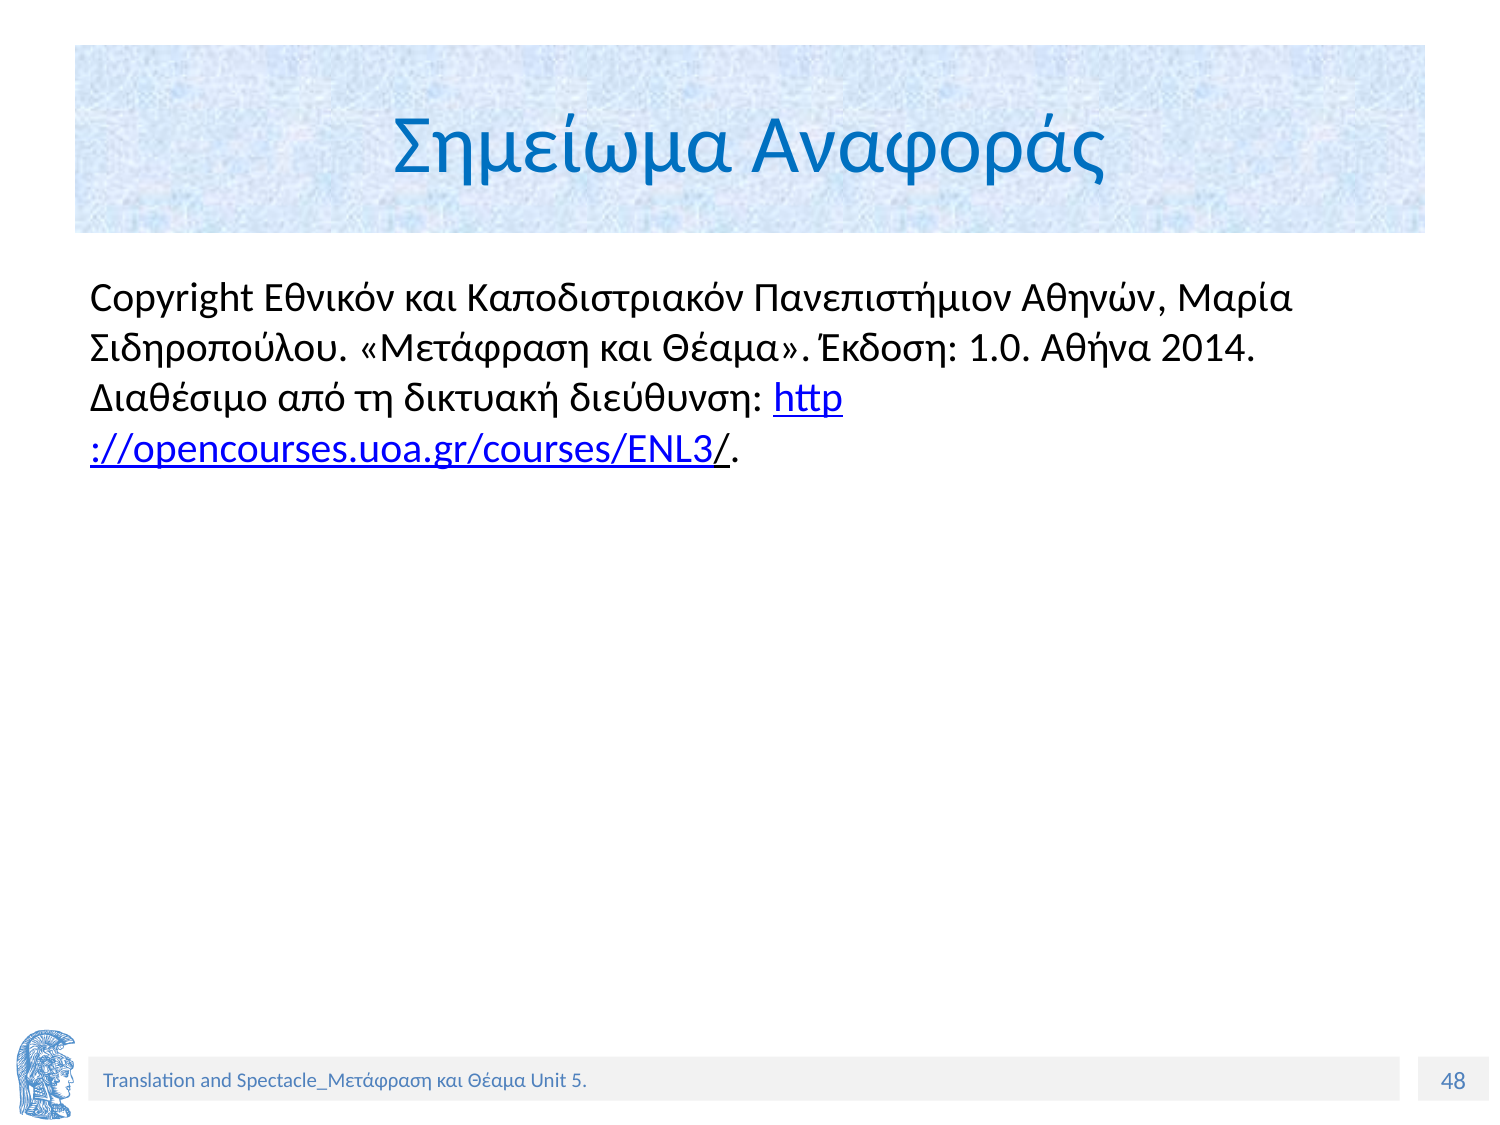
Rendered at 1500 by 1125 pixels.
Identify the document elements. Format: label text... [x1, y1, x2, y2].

picture [9, 1026, 81, 1120]
list Copyright Εθνικόν και Καποδιστριακόν Πανεπιστήμιον Αθηνών, Μαρία Σιδηροπούλου. «Μετάφραση και Θέαμα». Έκδοση: 1.0. Αθήνα 2014. Διαθέσιμο από τη δικτυακή διεύθυνση: http://opencourses.uoa.gr/courses/ENL3/. [75, 262, 1425, 1005]
title Σημείωμα Αναφοράς [75, 45, 1425, 233]
